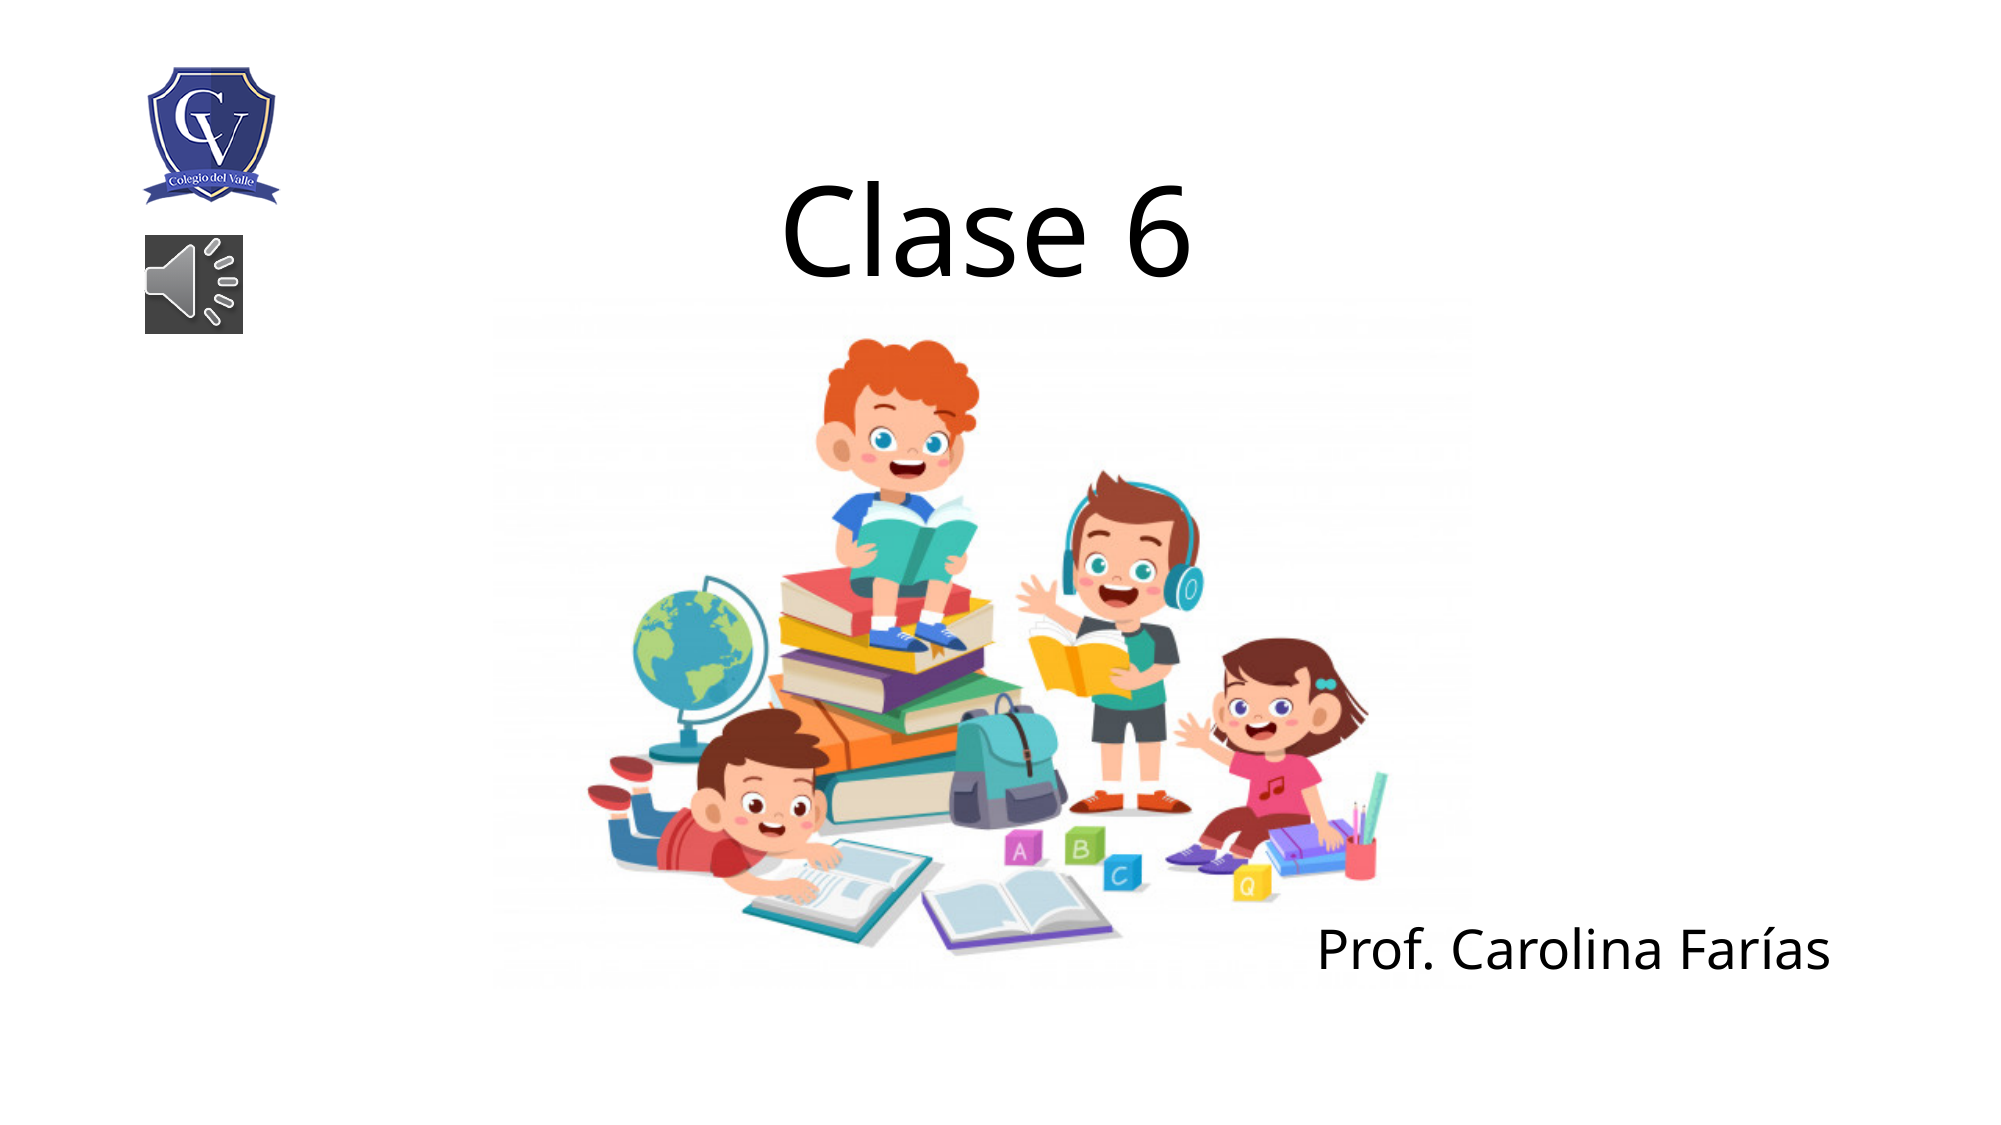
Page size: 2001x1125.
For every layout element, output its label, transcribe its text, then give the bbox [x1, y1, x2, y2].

title Clase 6 [244, 141, 1744, 311]
picture [144, 234, 244, 335]
picture [493, 298, 1472, 990]
text_box Prof. Carolina Farías [1472, 912, 1871, 989]
picture [120, 49, 302, 222]
